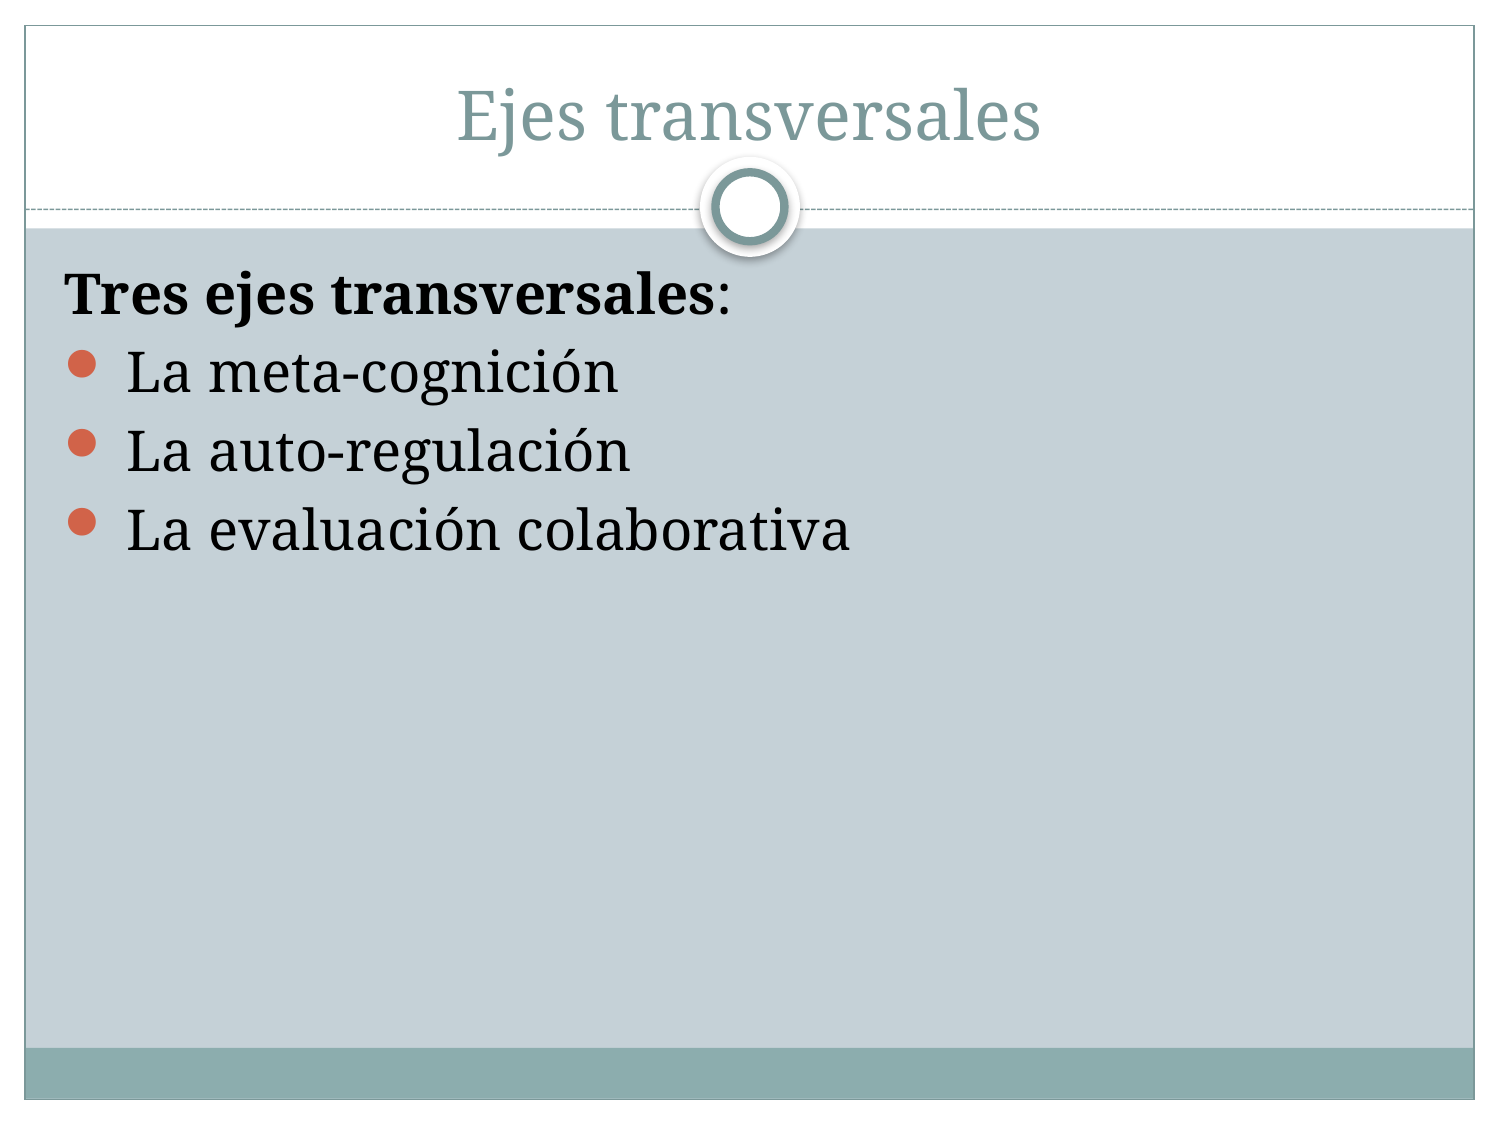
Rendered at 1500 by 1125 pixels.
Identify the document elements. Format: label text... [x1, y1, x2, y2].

list Tres ejes transversales: La meta-cognición La auto-regulación La evaluación colaborativa [49, 250, 1445, 1001]
title Ejes transversales [49, 37, 1450, 162]
